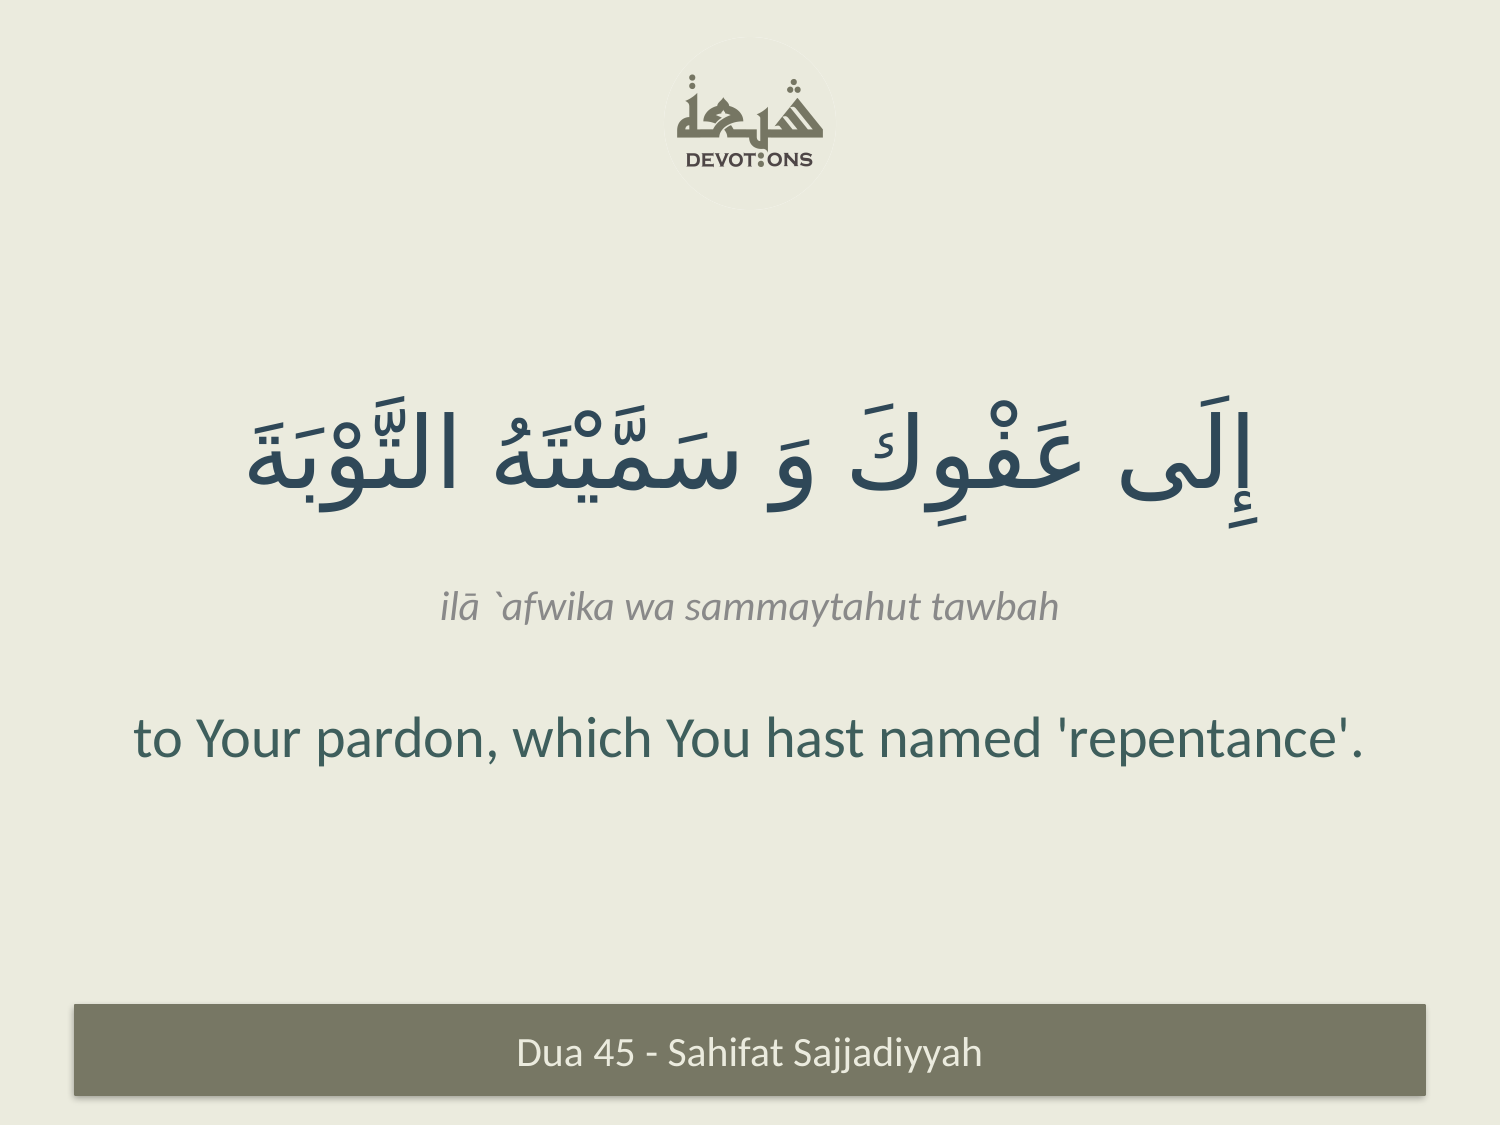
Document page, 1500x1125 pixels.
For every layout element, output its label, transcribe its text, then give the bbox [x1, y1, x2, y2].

text_box [74, 1004, 1426, 1096]
text_box Dua 45 - Sahifat Sajjadiyyah [501, 1017, 999, 1083]
text_box إِلَى عَفْوِكَ وَ سَمَّيْتَهُ التَّوْبَةَ ilā `afwika wa sammaytahut tawbah to Your pardon, which You hast named 'repentance'. [74, 381, 1425, 776]
picture [656, 29, 844, 218]
